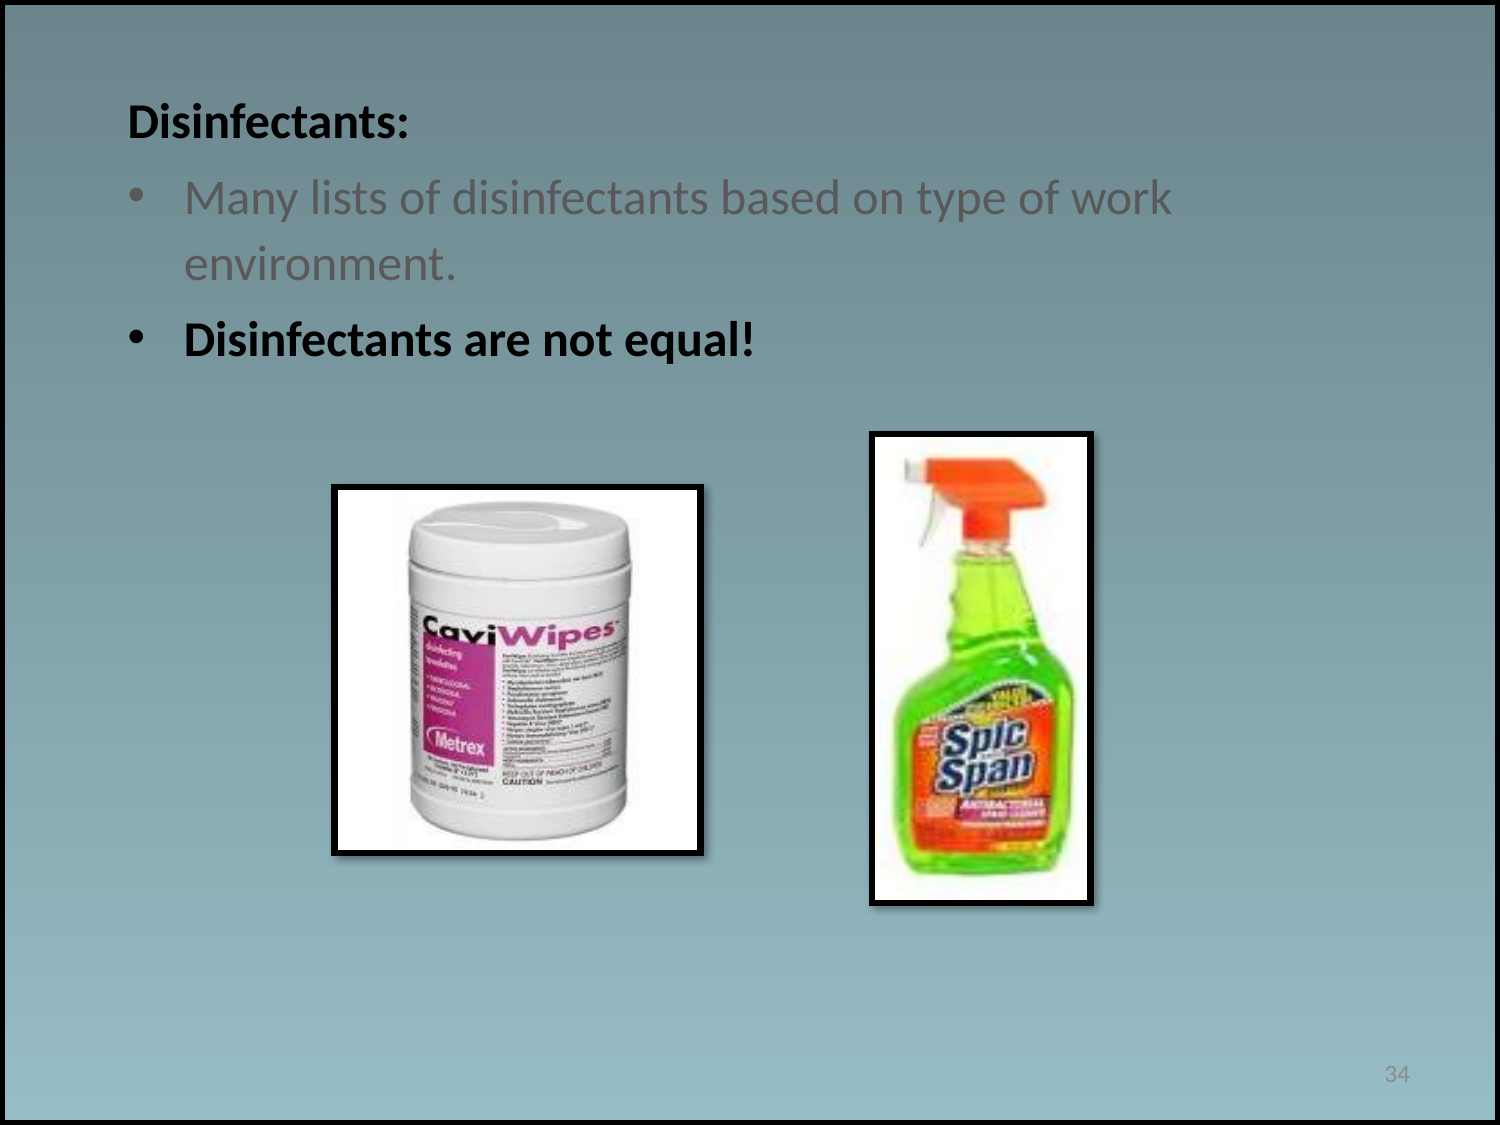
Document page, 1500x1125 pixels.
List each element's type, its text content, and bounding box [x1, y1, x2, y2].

picture [337, 489, 698, 851]
slide_number 34 [1074, 1044, 1425, 1103]
list Disinfectants: Many lists of disinfectants based on type of work environment. Disinfectants are not equal! [112, 75, 1425, 1044]
picture [874, 437, 1088, 901]
text_box [0, 0, 1500, 1125]
